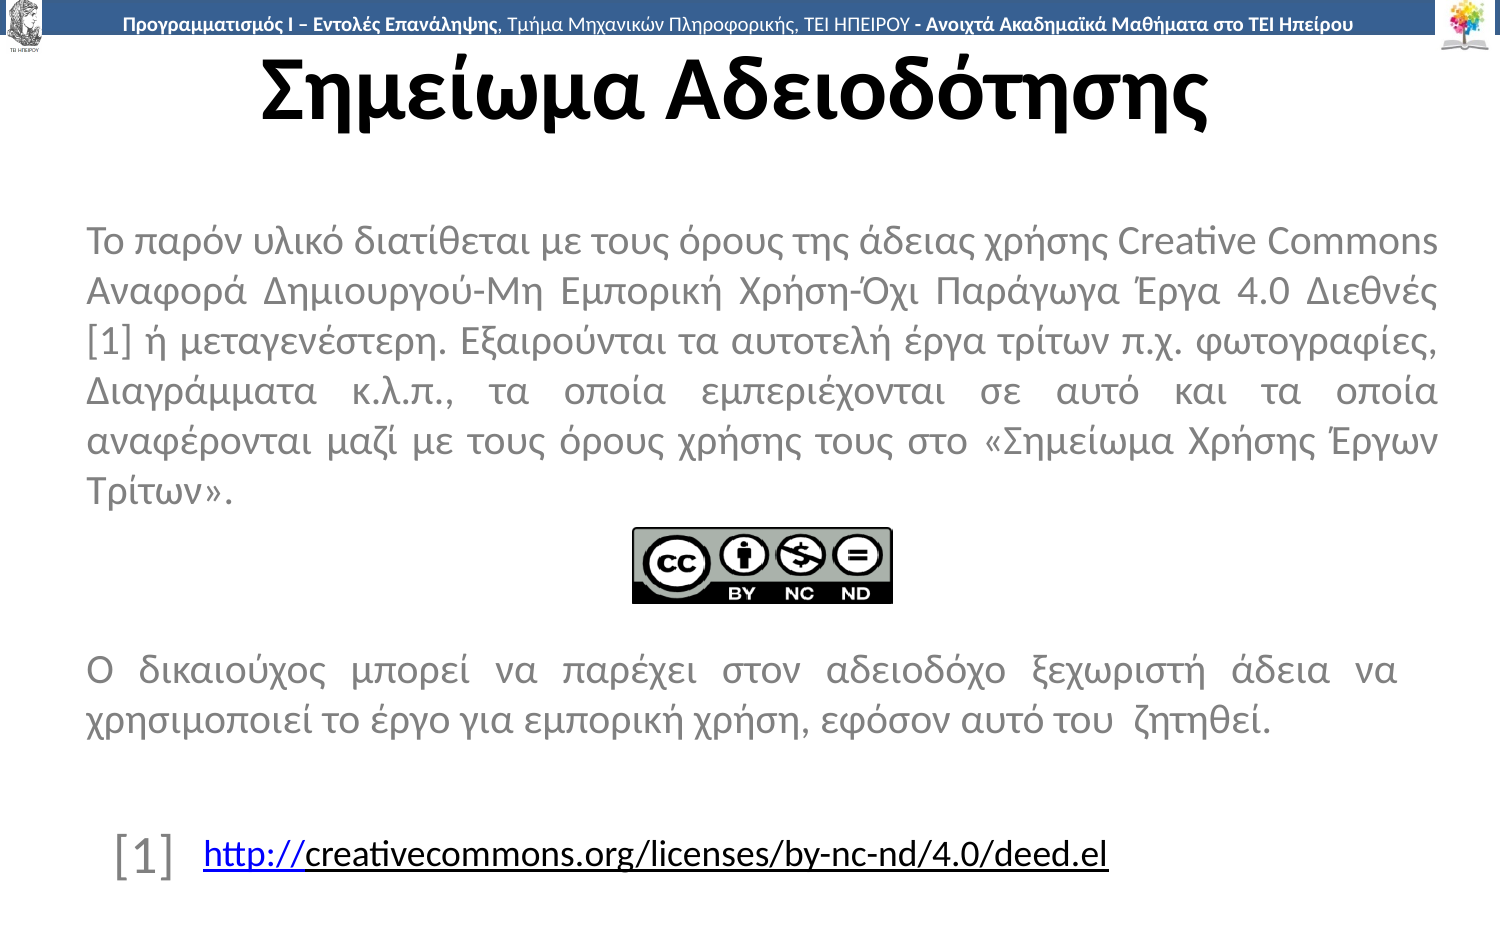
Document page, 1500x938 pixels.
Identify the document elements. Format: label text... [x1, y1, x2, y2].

text_box Το παρόν υλικό διατίθεται με τους όρους της άδειας χρήσης Creative Commons Αναφορά Δημιουργού-Μη Εμπορική Χρήση-Όχι Παράγωγα Έργα 4.0 Διεθνές [1] ή μεταγενέστερη. Εξαιρούνται τα αυτοτελή έργα τρίτων π.χ. φωτογραφίες, Διαγράμματα κ.λ.π., τα οποία εμπεριέχονται σε αυτό και τα οποία αναφέρονται μαζί με τους όρους χρήσης τους στο «Σημείωμα Χρήσης Έργων Τρίτων». [71, 205, 1454, 521]
picture [6, 0, 42, 54]
text_box http://creativecommons.org/licenses/by-nc-nd/4.0/deed.el [203, 821, 1199, 882]
text_box Ο δικαιούχος μπορεί να παρέχει στον αδειοδόχο ξεχωριστή άδεια να χρησιμοποιεί το έργο για εμπορική χρήση, εφόσον αυτό του ζητηθεί. [71, 634, 1438, 749]
picture [1435, 0, 1495, 52]
picture [632, 527, 893, 604]
text_box [1] [99, 812, 203, 892]
title Σημείωμα Αδειοδότησης [74, 0, 1397, 166]
